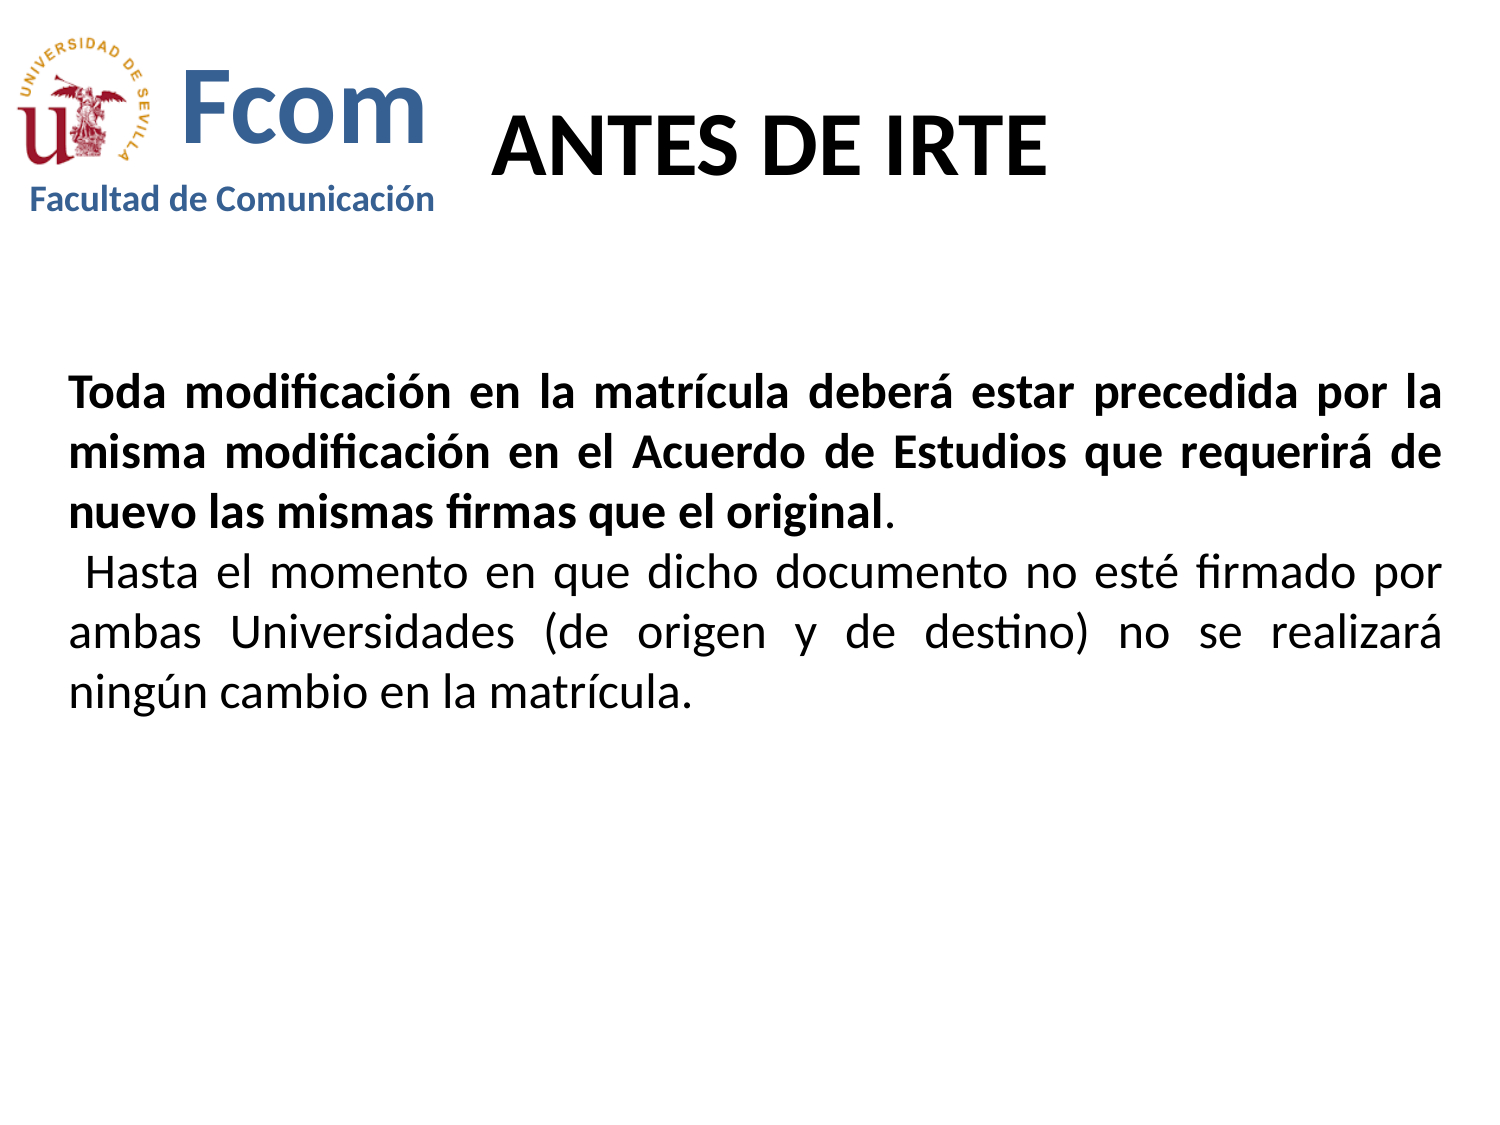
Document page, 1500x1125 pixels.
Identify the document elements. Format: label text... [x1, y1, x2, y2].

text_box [0, 18, 453, 280]
title ANTES DE IRTE [457, 45, 1425, 233]
text_box Toda modificación en la matrícula deberá estar precedida por la misma modificación en el Acuerdo de Estudios que requerirá de nuevo las mismas firmas que el original. Hasta el momento en que dicho documento no esté firmado por ambas Universidades (de origen y de destino) no se realizará ningún cambio en la matrícula. [53, 350, 1459, 726]
